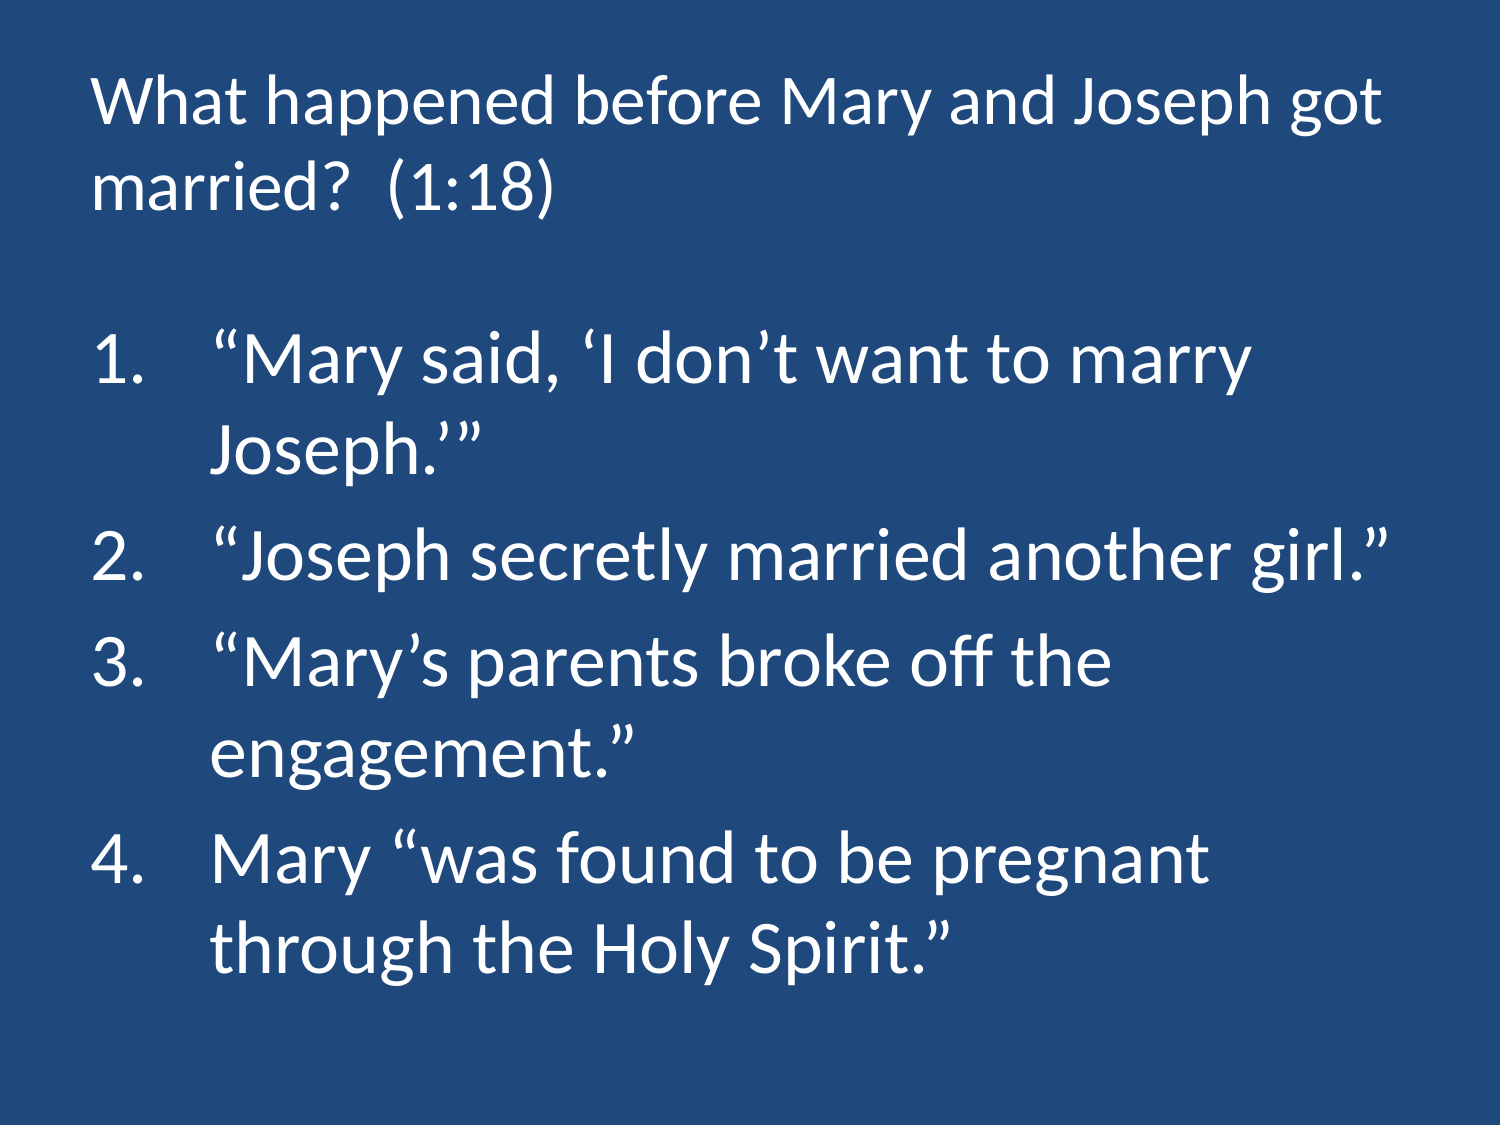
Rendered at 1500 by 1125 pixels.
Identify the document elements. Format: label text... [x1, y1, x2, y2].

list “Mary said, ‘I don’t want to marry Joseph.’” “Joseph secretly married another girl.” “Mary’s parents broke off the engagement.” Mary “was found to be pregnant through the Holy Spirit.” [75, 299, 1425, 1005]
title What happened before Mary and Joseph got married? (1:18) [75, 45, 1425, 233]
